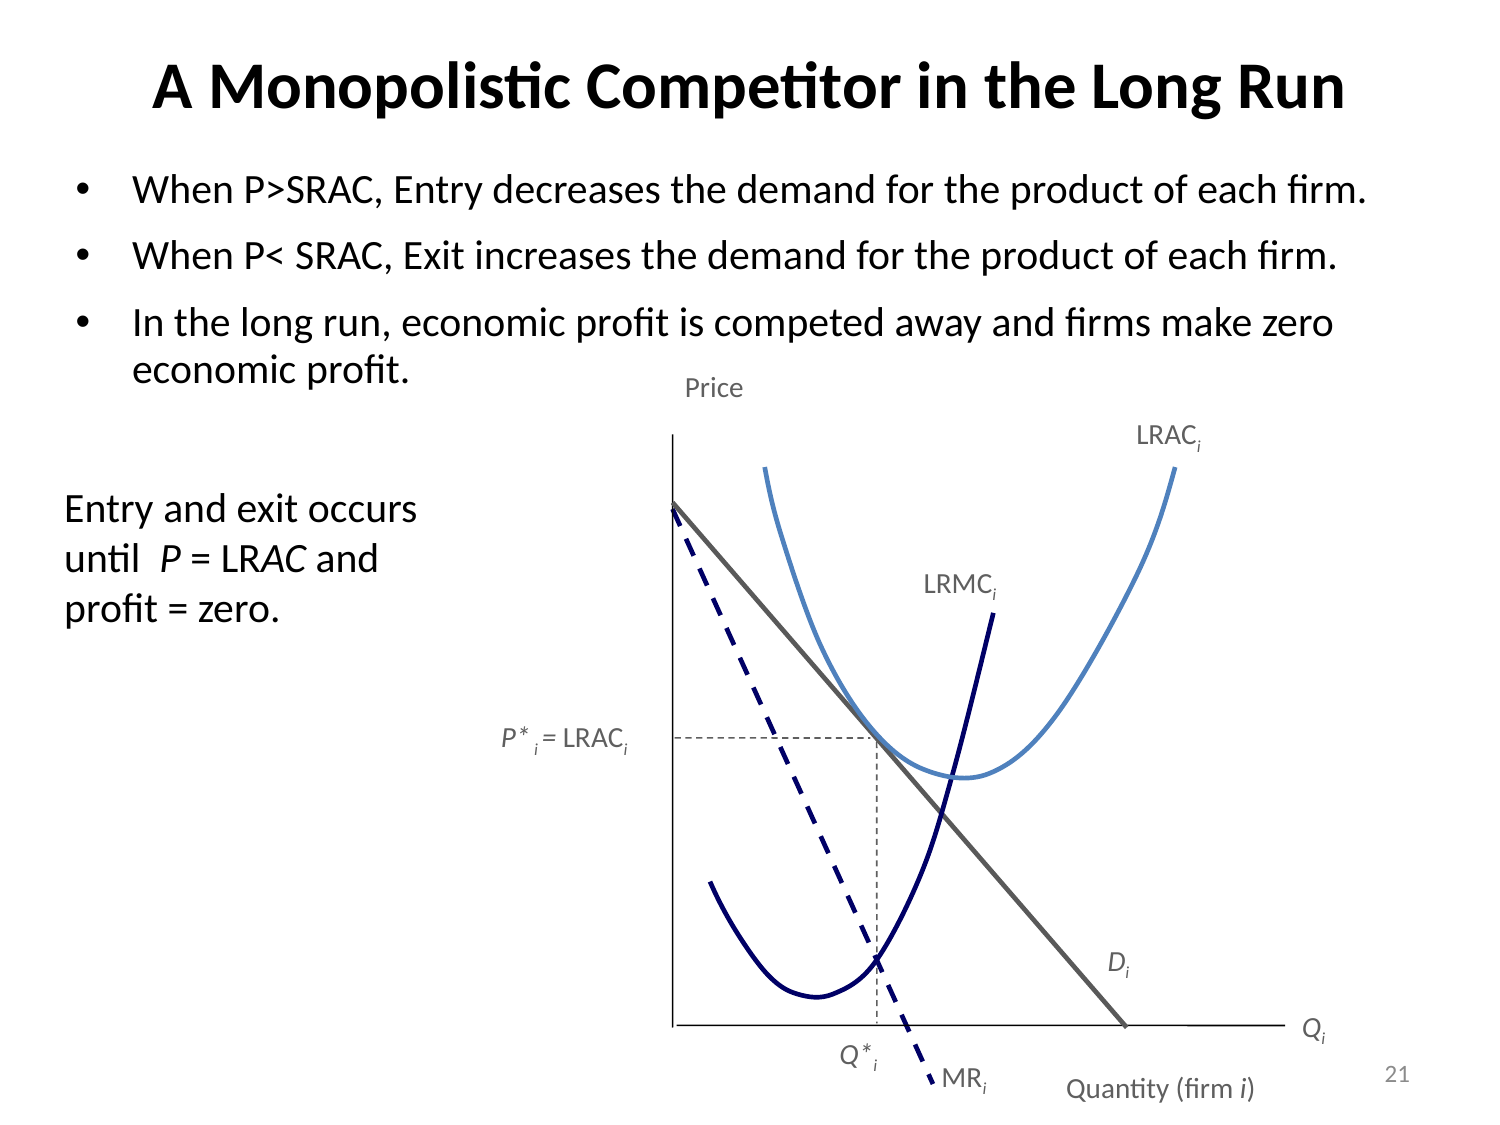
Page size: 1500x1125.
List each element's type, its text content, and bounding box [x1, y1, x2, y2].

text_box Entry and exit occurs until P = LRAC and profit = zero. [49, 473, 480, 720]
slide_number 21 [1373, 1042, 1425, 1103]
text_box Price [670, 361, 792, 406]
text_box When P>SRAC, Entry decreases the demand for the product of each firm. When P< SRAC, Exit increases the demand for the product of each firm. In the long run, economic profit is competed away and firms make zero economic profit. [60, 158, 1436, 401]
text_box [485, 408, 1369, 1113]
title A Monopolistic Competitor in the Long Run [75, 2, 1425, 158]
